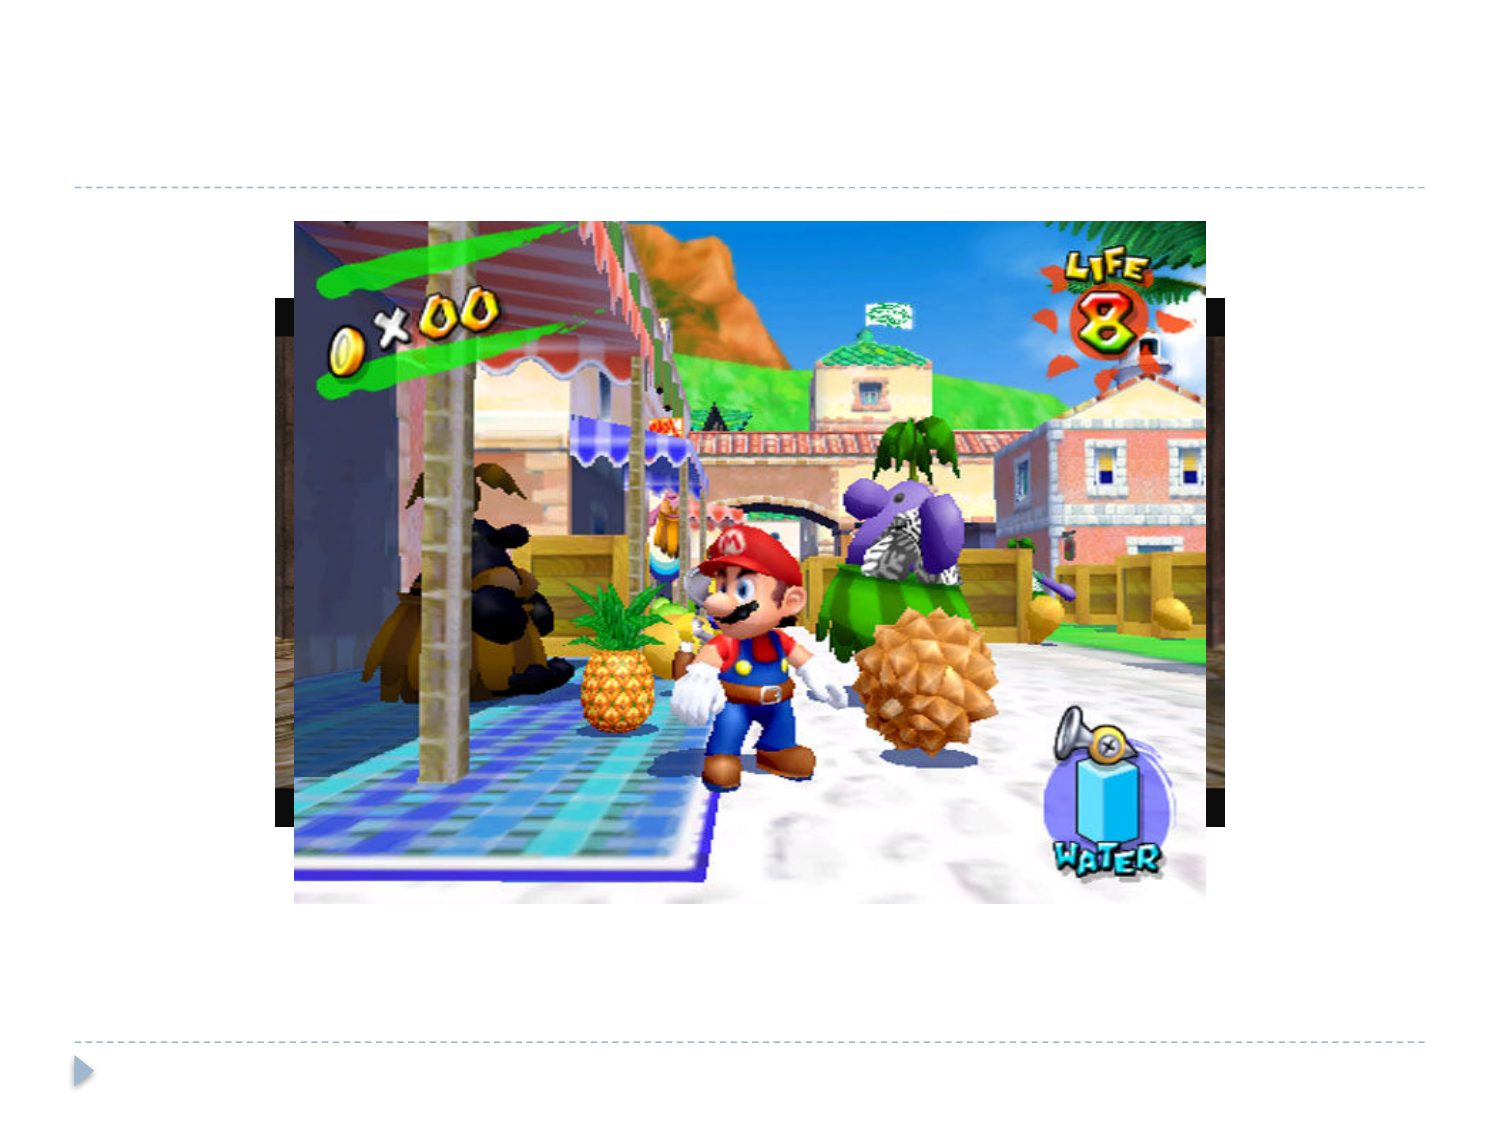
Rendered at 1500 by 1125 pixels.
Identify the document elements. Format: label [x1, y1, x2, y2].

picture [275, 220, 1225, 905]
